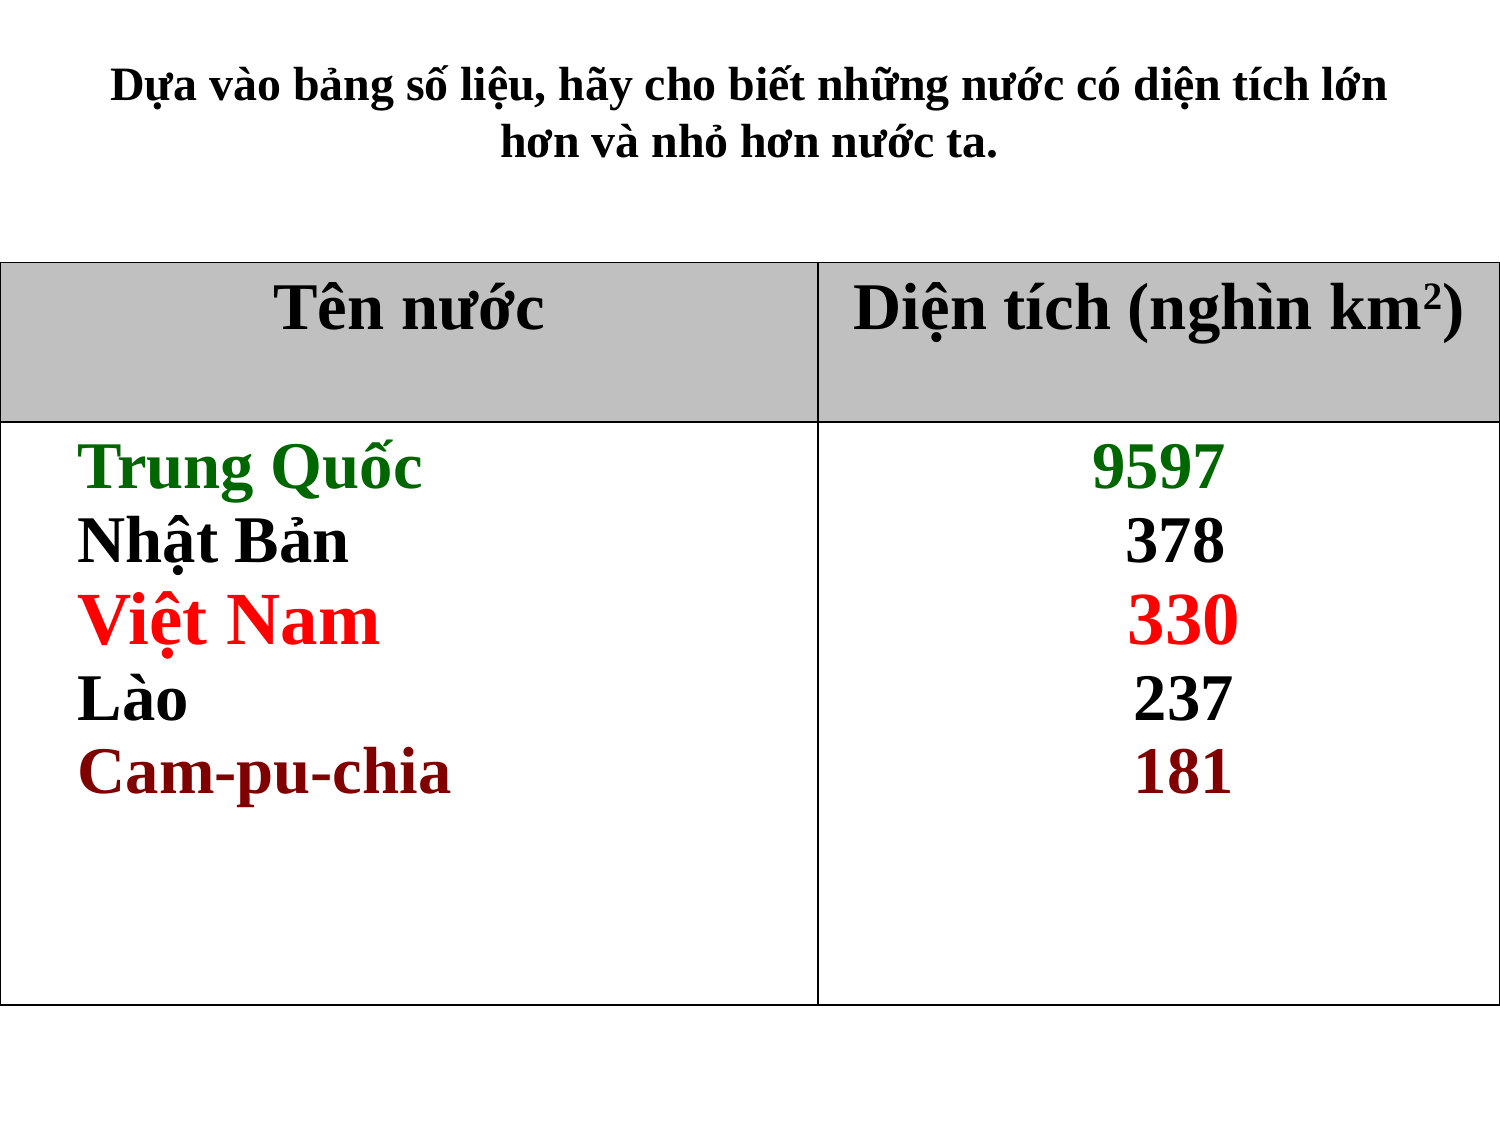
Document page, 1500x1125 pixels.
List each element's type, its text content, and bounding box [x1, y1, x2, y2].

table_header Diện tích (nghìn km2) [819, 263, 1499, 421]
table_header Tên nước [1, 263, 817, 421]
table_cell 9597 378 330 237 181 [819, 423, 1499, 1004]
table_cell Trung Quốc Nhật Bản Việt Nam Lào Cam-pu-chia [1, 423, 817, 1004]
title Dựa vào bảng số liệu, hãy cho biết những nước có diện tích lớn hơn và nhỏ hơn nước ta. [75, 45, 1425, 233]
